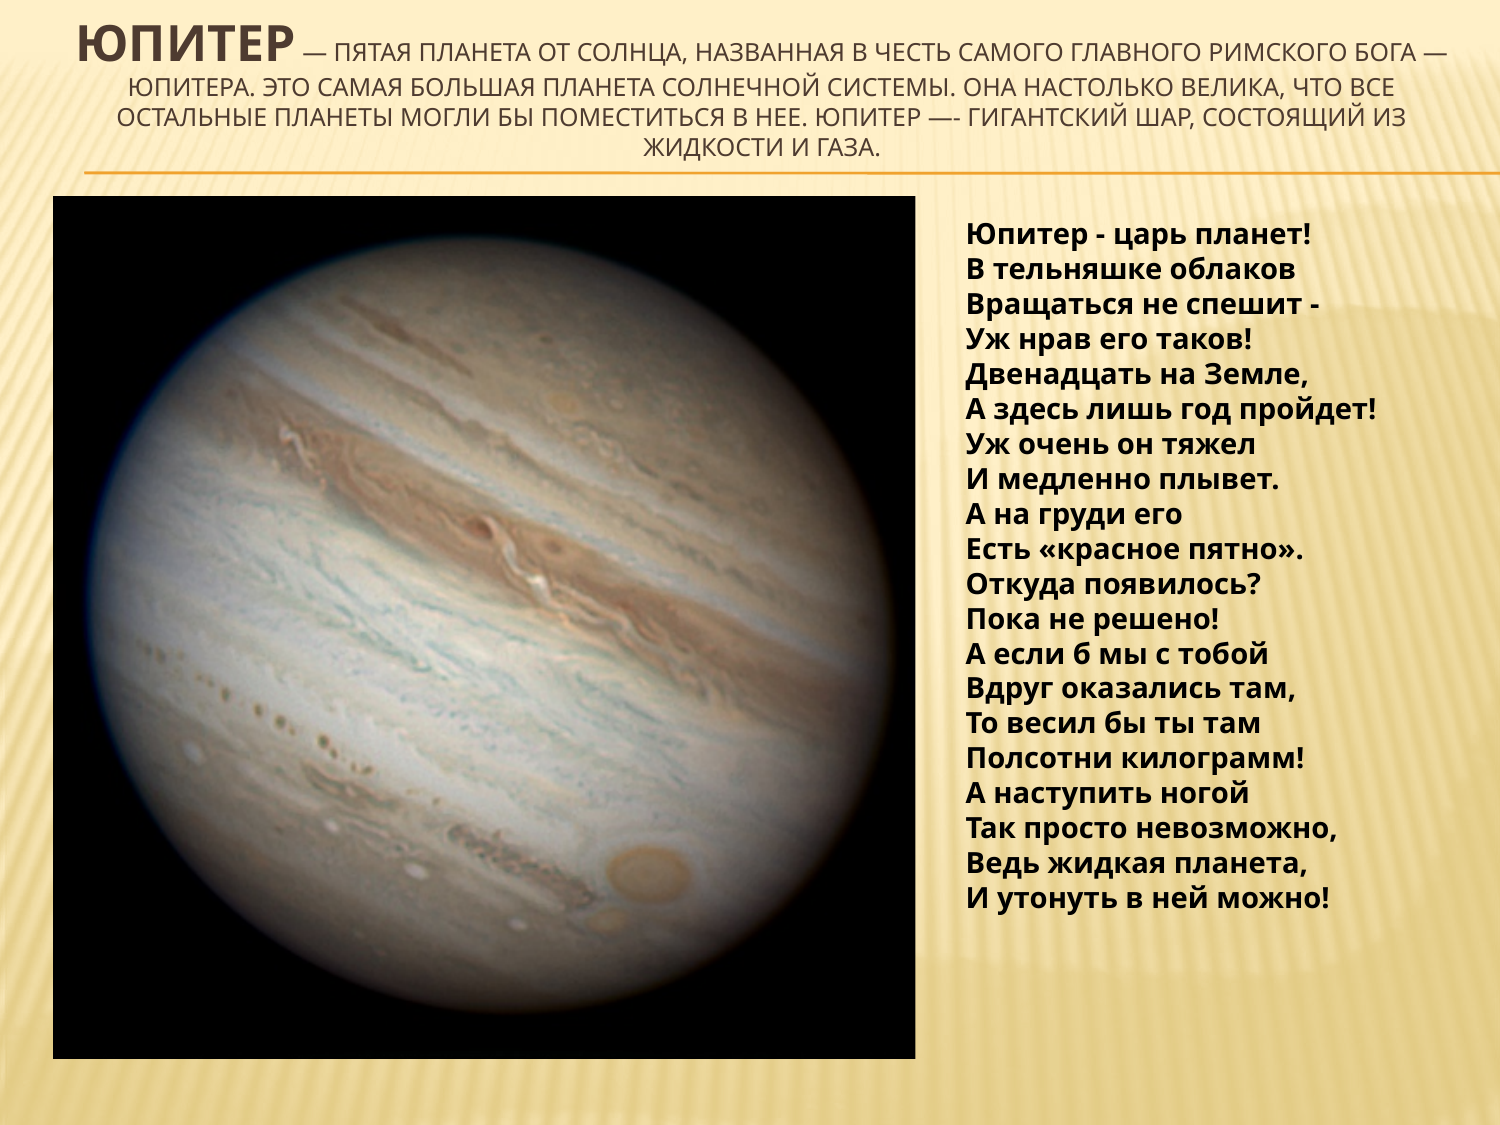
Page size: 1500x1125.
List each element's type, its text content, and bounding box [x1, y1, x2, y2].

text_box Юпитер - царь планет! В тельняшке облаков Вращаться не спешит - Уж нрав его таков! Двенадцать на Земле, А здесь лишь год пройдет! Уж очень он тяжел И медленно плывет. А на груди его Есть «красное пятно». Откуда появилось? Пока не решено! А если б мы с тобой Вдруг оказались там, То весил бы ты там Полсотни килограмм! А наступить ногой Так просто невозможно, Ведь жидкая планета, И утонуть в ней можно! [950, 207, 1412, 922]
title Юпитер — пятая планета от Солнца, названная в честь самого главного римского бога — Юпитера. Это самая большая планета Солнечной системы. Она настолько велика, что все остальные планеты могли бы поместиться в нее. Юпитер —- гигантский шар, состоящий из жидкости и газа. [50, 19, 1475, 185]
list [52, 196, 916, 1059]
